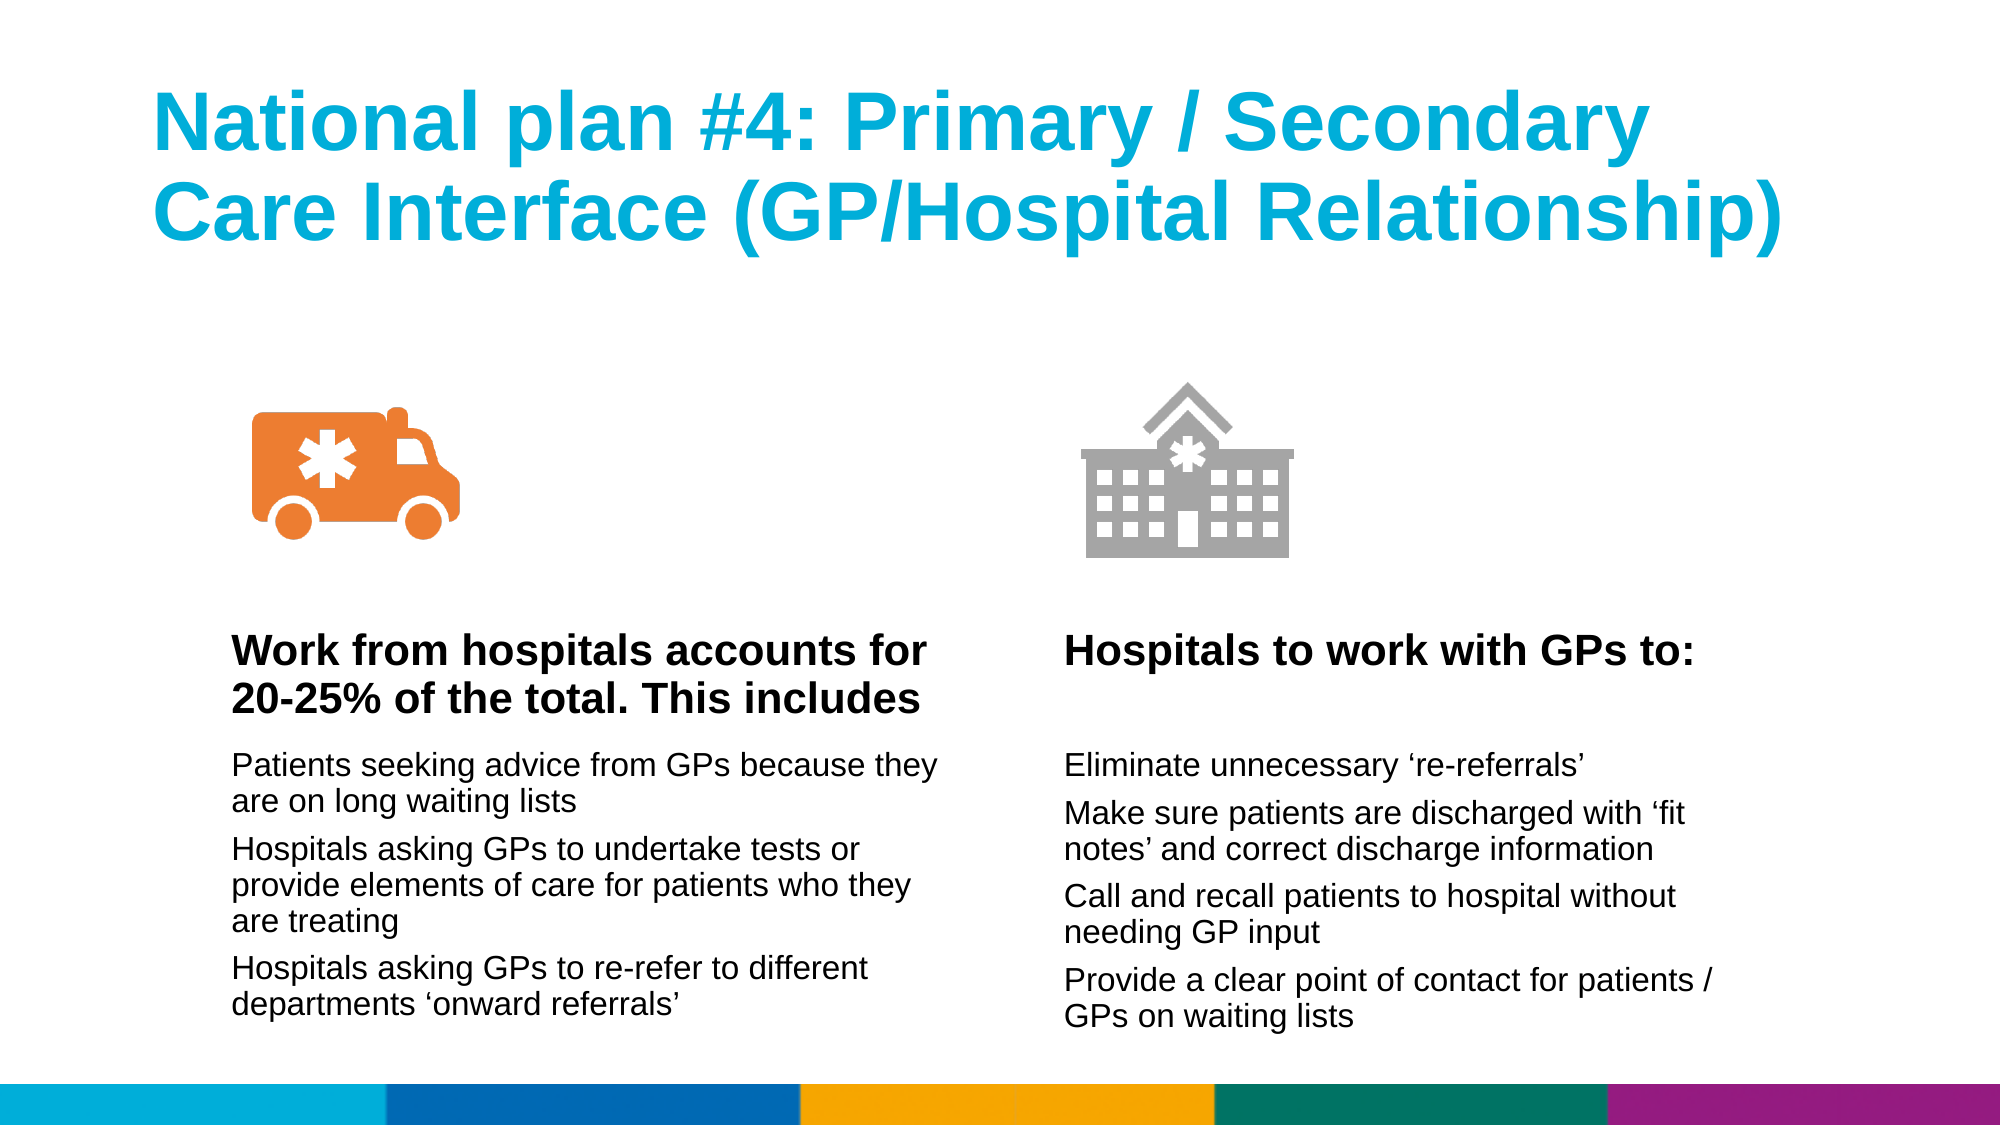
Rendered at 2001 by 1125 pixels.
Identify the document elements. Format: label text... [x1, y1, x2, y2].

picture [388, 1084, 2000, 1125]
title National plan #4: Primary / Secondary Care Interface (GP/Hospital Relationship) [137, 59, 1863, 278]
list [105, 346, 1899, 1035]
